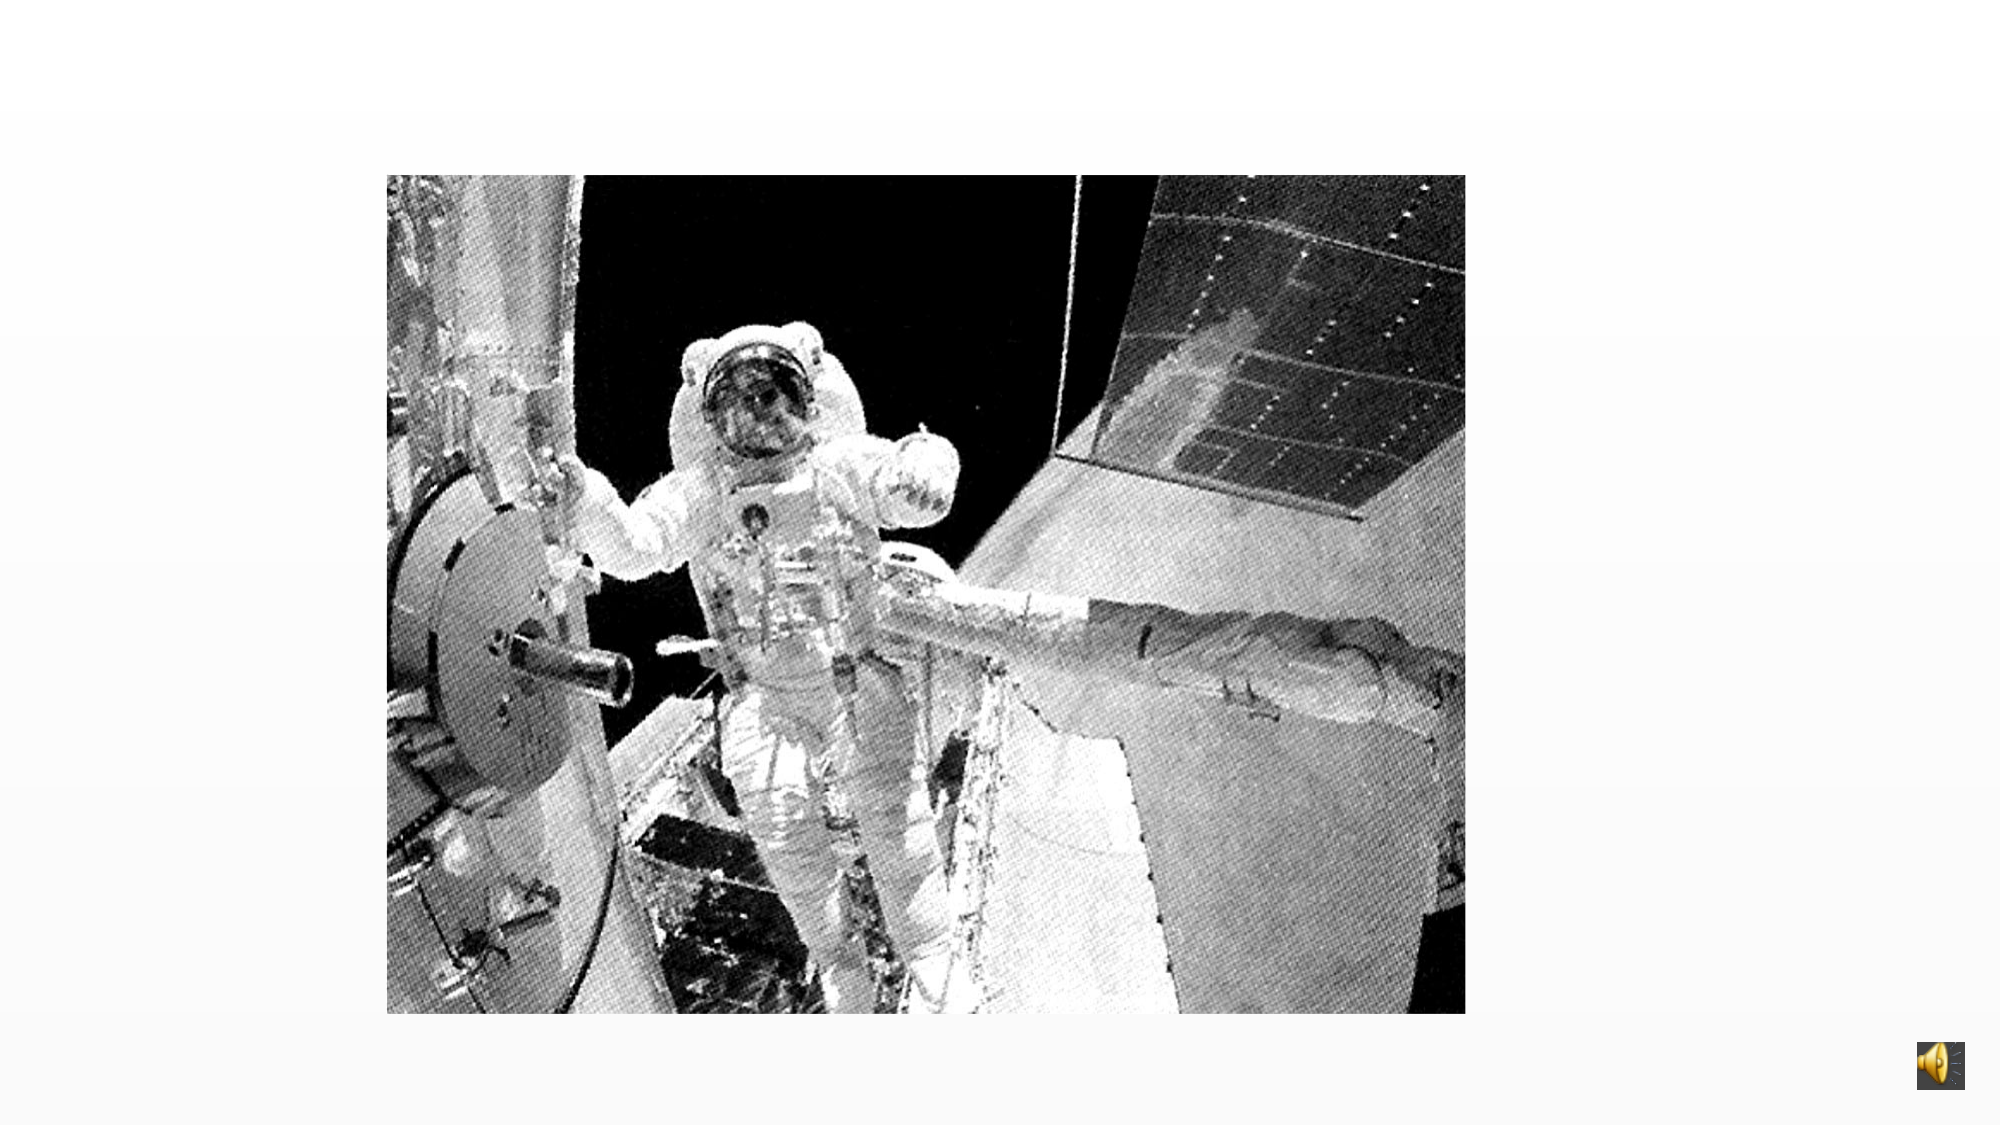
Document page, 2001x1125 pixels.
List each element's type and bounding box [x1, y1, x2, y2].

picture [1916, 1041, 1967, 1092]
list [386, 174, 1466, 1014]
